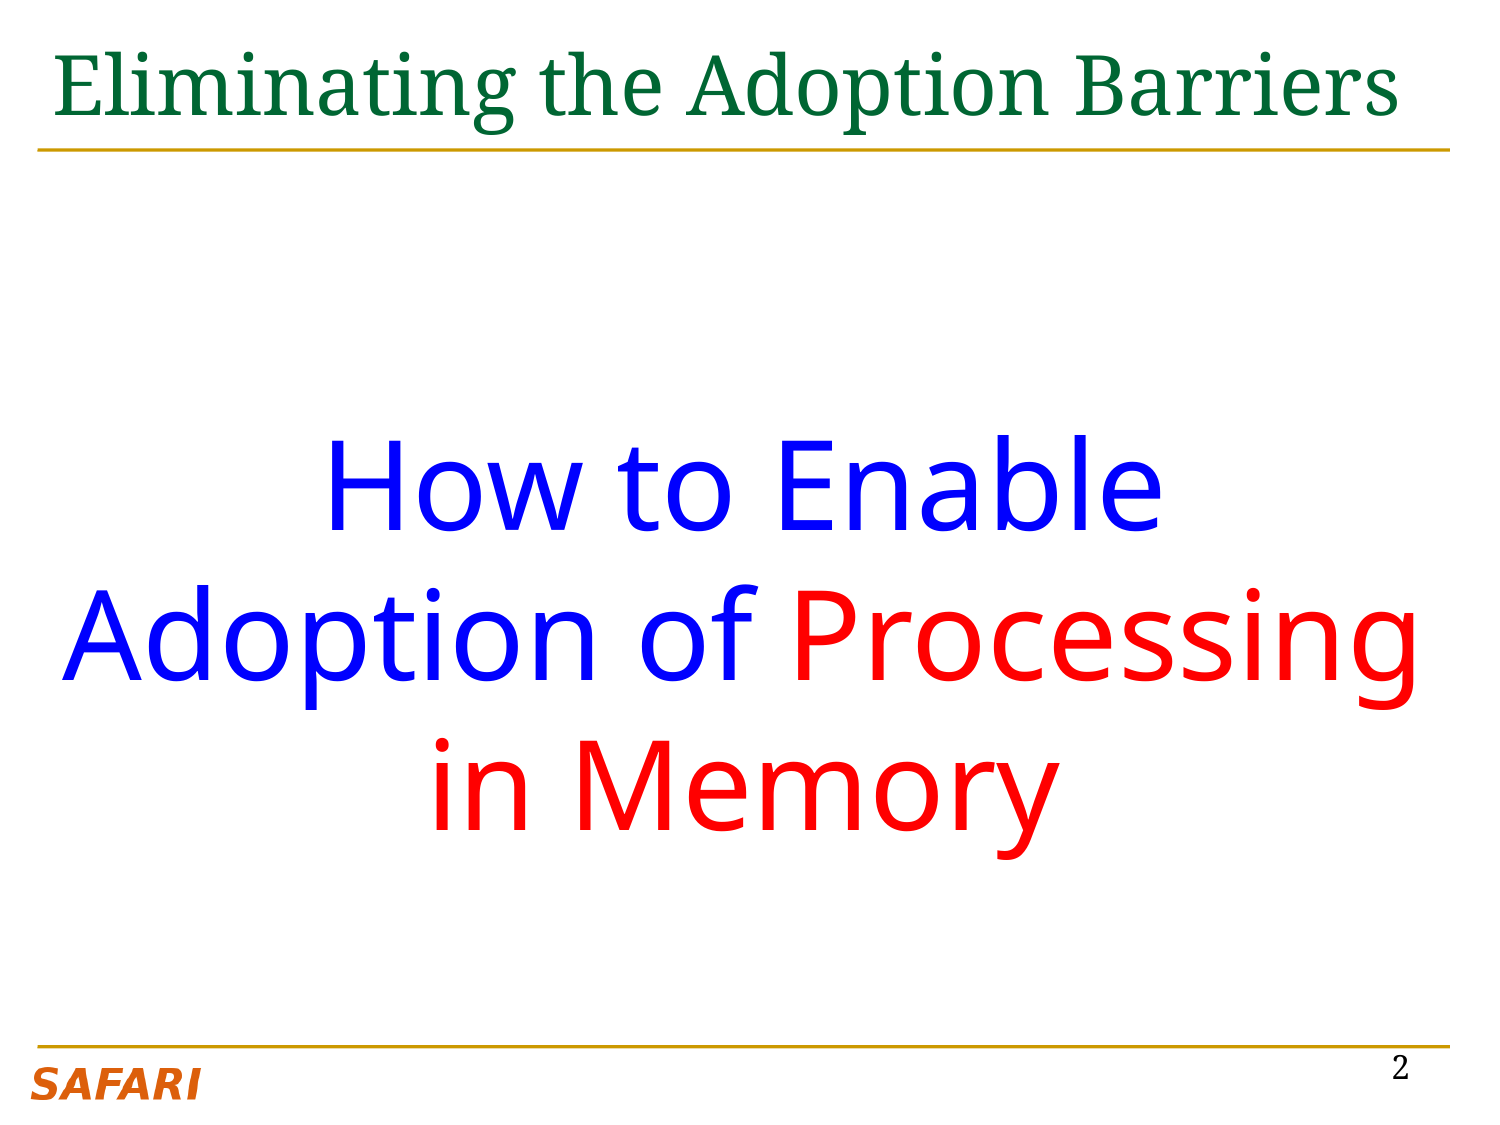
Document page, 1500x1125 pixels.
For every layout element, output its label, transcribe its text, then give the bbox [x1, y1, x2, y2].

title Eliminating the Adoption Barriers [37, 24, 1451, 201]
list How to Enable Adoption of Processing in Memory [37, 237, 1451, 1038]
picture [29, 1058, 207, 1110]
slide_number 2 [1074, 1023, 1426, 1100]
